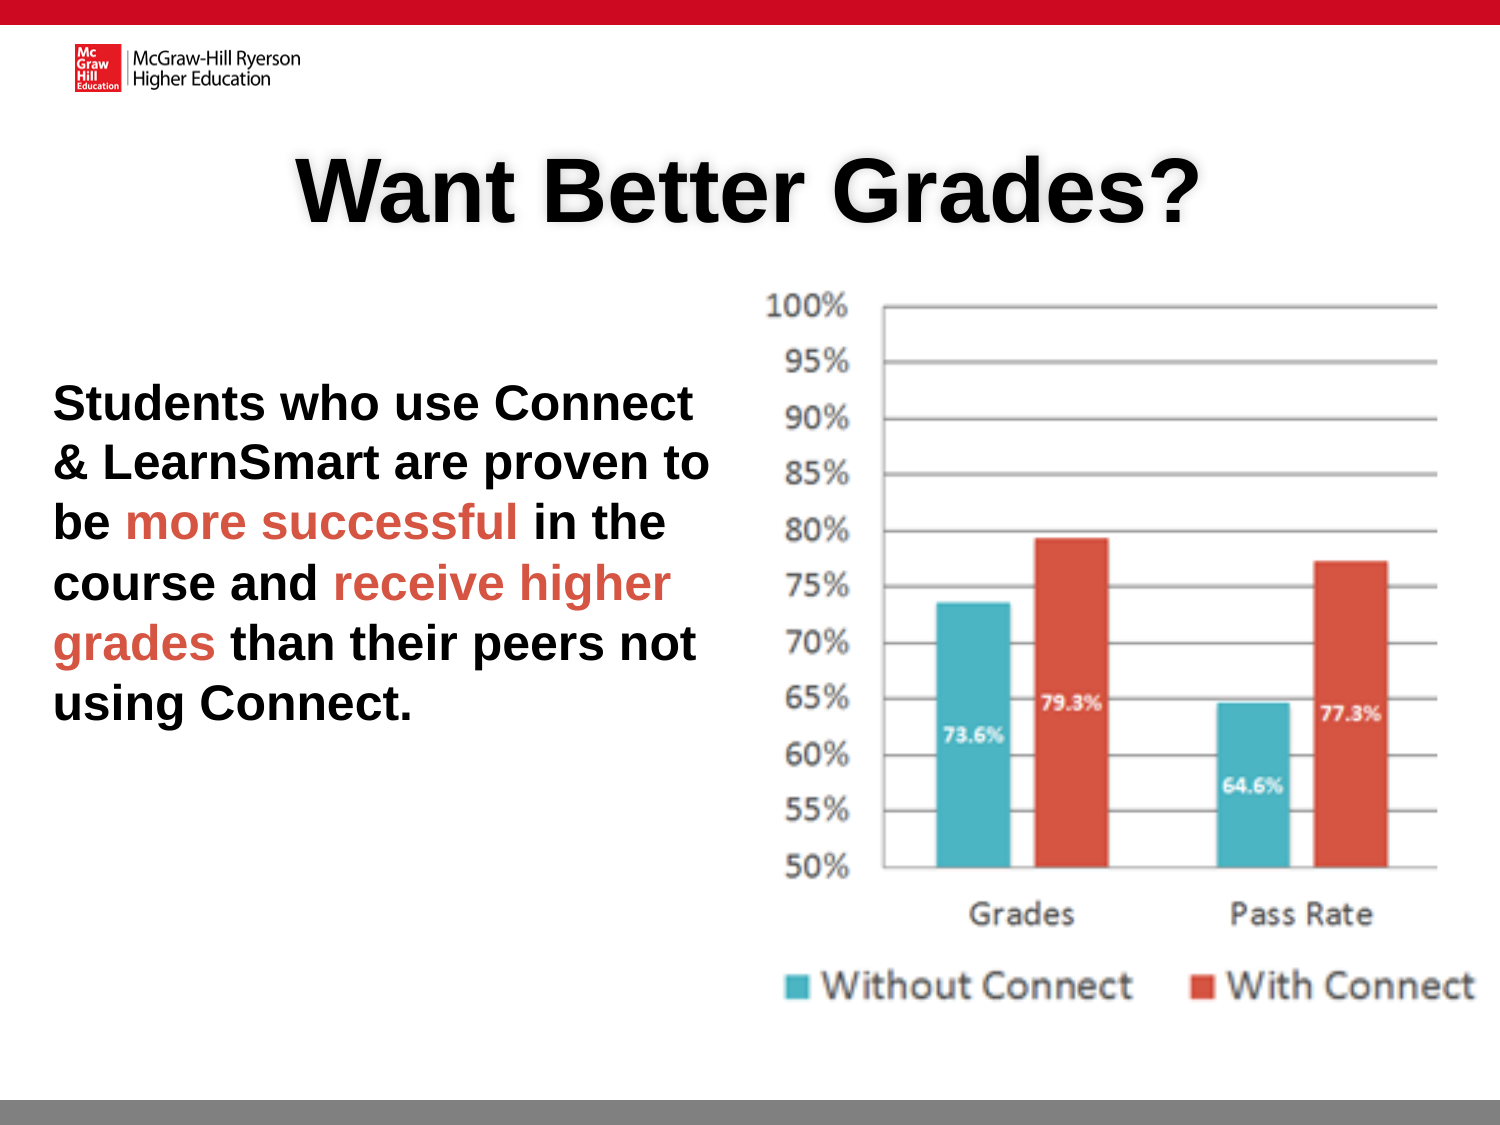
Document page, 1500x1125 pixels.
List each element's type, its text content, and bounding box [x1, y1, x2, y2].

picture [74, 44, 301, 93]
picture [762, 274, 1495, 1026]
text_box Want Better Grades? [0, 123, 1500, 249]
text_box [0, 1100, 1500, 1125]
text_box [0, 0, 1500, 25]
list Students who use Connect & LearnSmart are proven to be more successful in the course and receive higher grades than their peers not using Connect. [37, 362, 750, 980]
